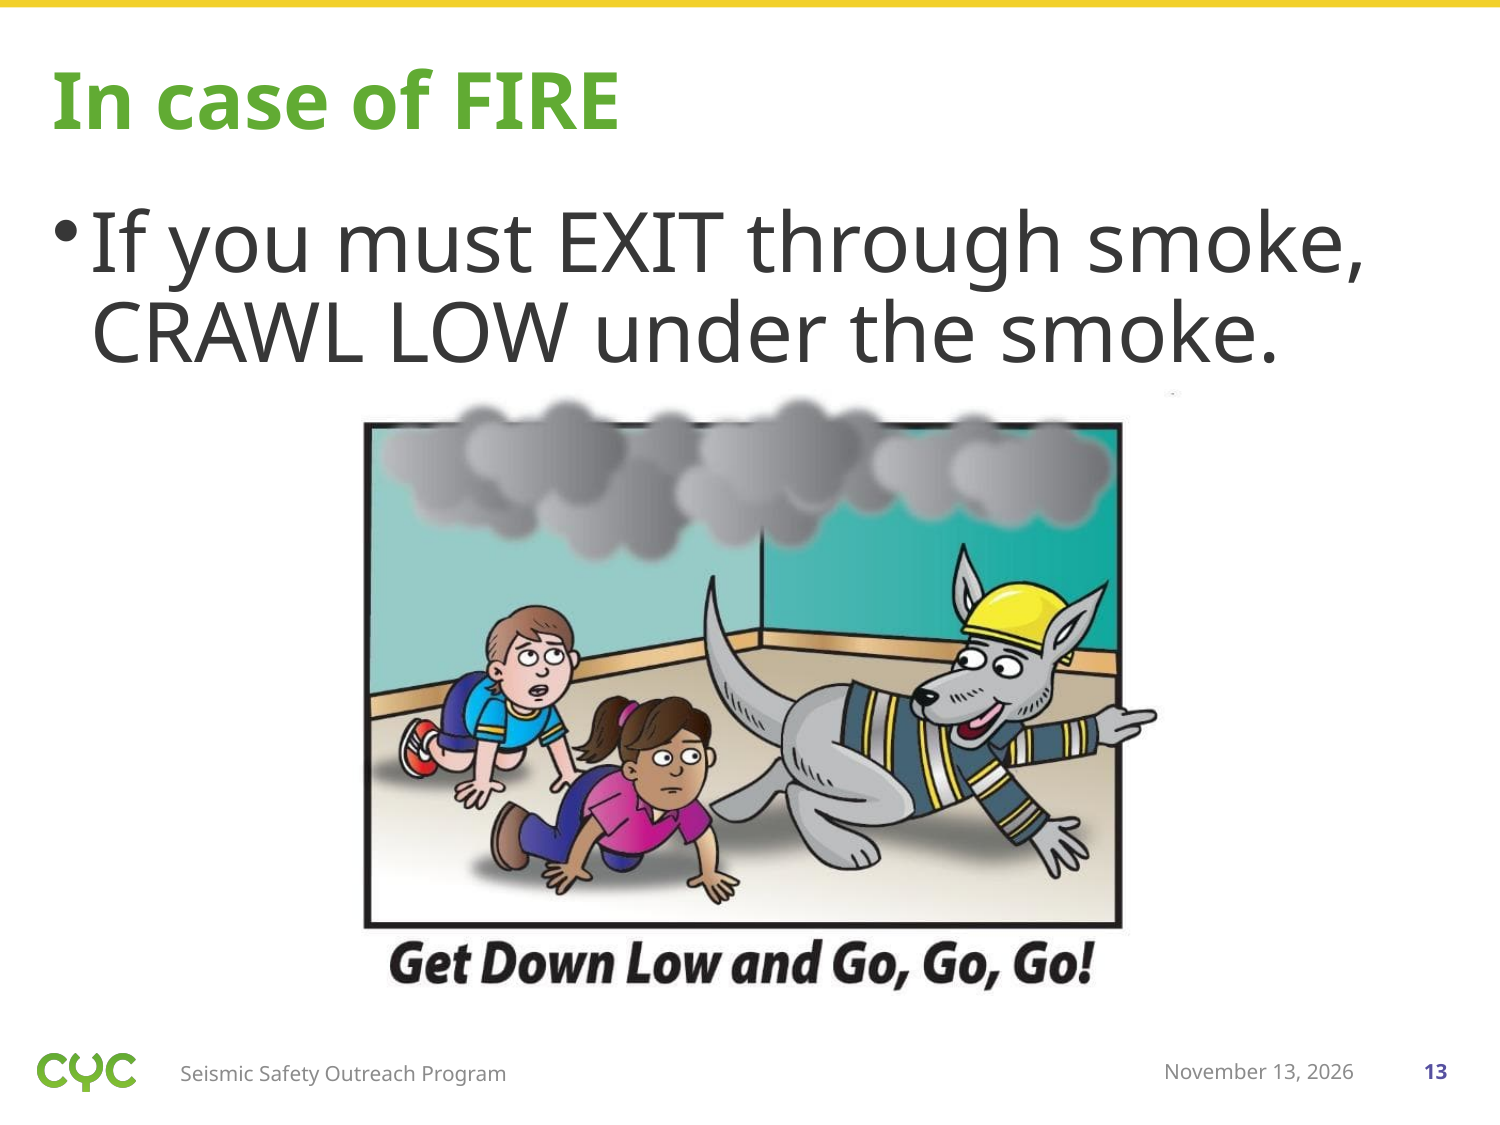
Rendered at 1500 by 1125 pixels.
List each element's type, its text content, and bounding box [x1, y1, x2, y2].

list If you must EXIT through smoke, CRAWL LOW under the smoke. [37, 193, 1463, 1013]
title In case of FIRE [37, 10, 1463, 193]
slide_number 13 [1387, 1042, 1463, 1103]
picture [37, 1053, 136, 1092]
footer Seismic Safety Outreach Program [165, 1042, 1088, 1103]
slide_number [1106, 1042, 1369, 1103]
picture [216, 372, 1284, 1013]
